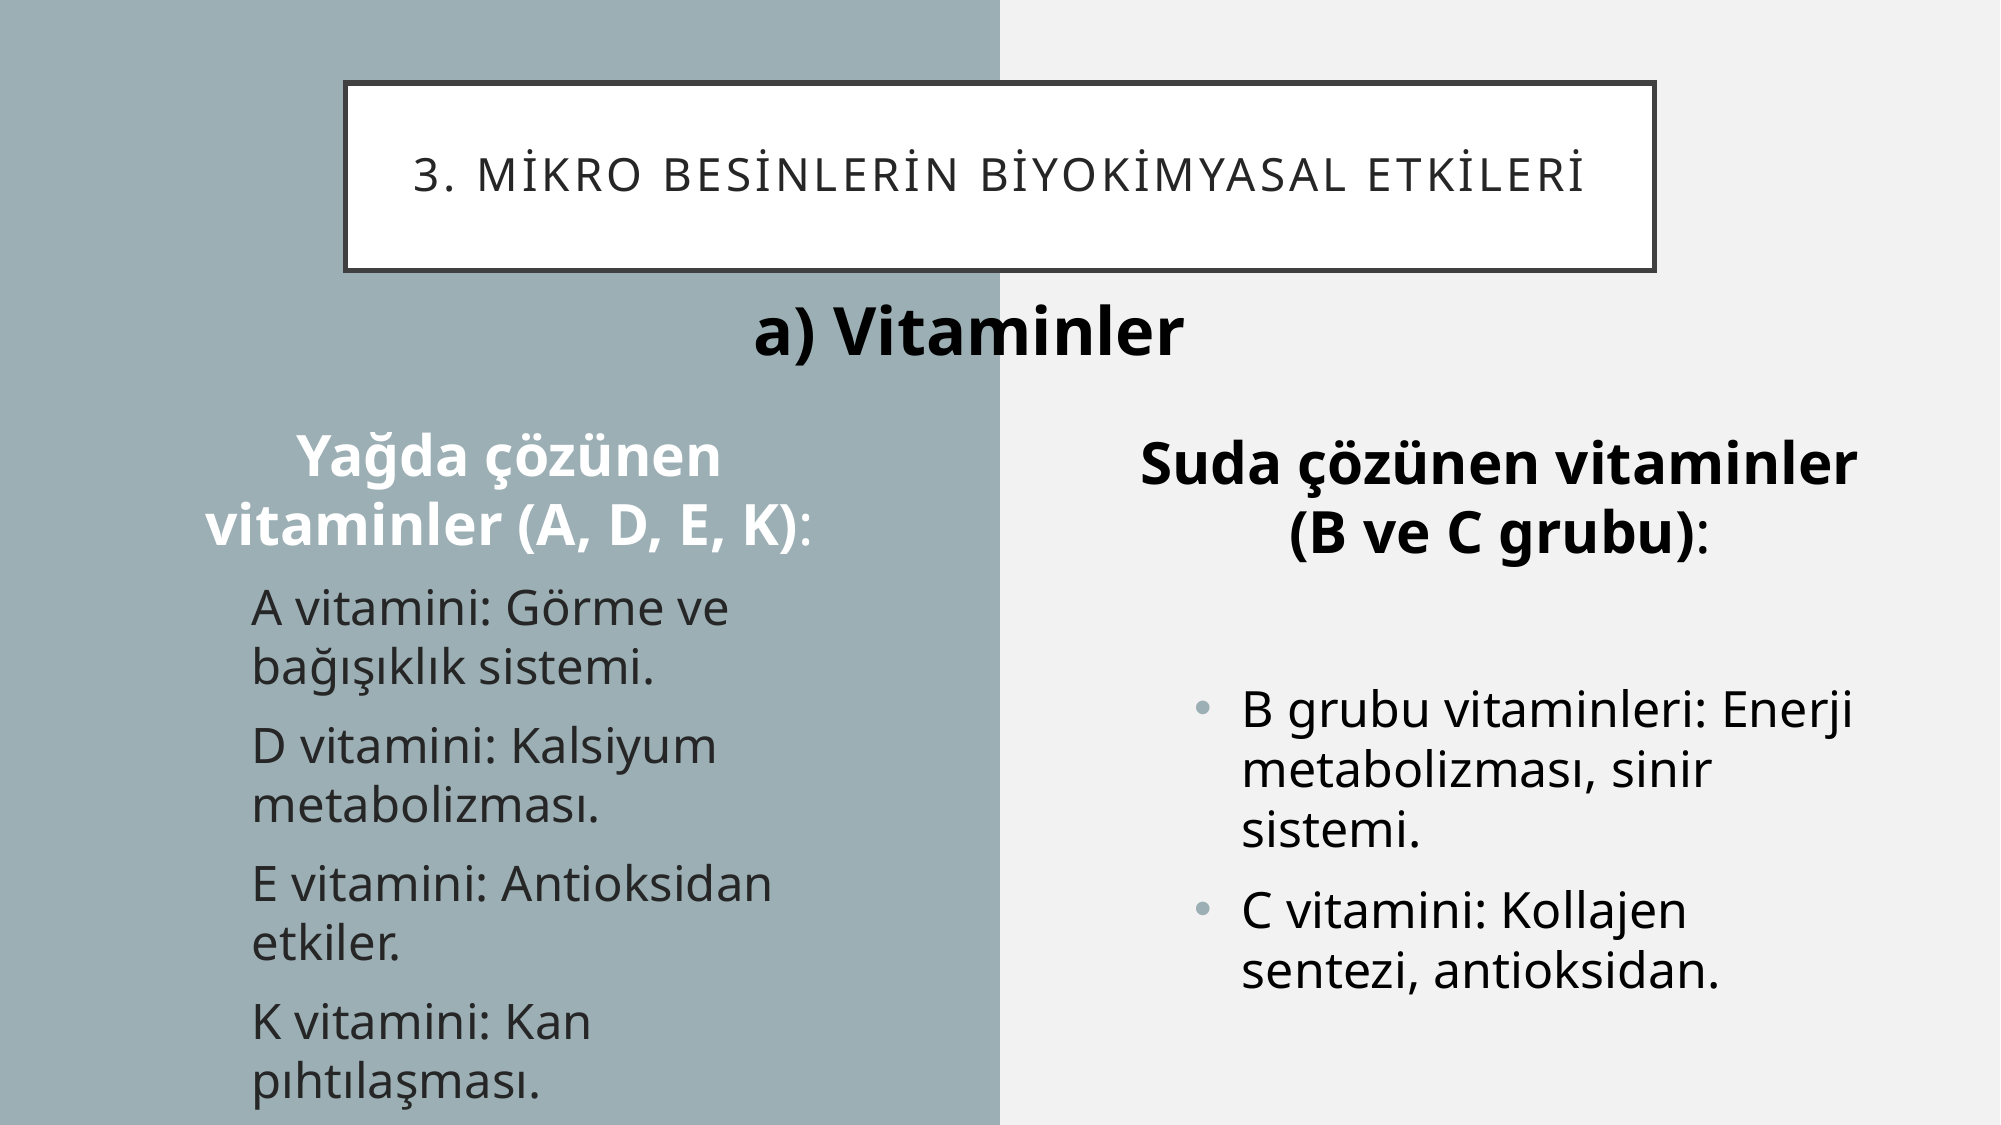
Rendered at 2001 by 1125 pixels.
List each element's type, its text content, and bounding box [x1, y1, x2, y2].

list Yağda çözünen vitaminler (A, D, E, K): A vitamini: Görme ve bağışıklık sistemi. D vitamini: Kalsiyum metabolizması. E vitamini: Antioksidan etkiler. K vitamini: Kan pıhtılaşması. [105, 412, 841, 1122]
text_box a) Vitaminler [738, 281, 1350, 422]
list Suda çözünen vitaminler (B ve C grubu): B grubu vitaminleri: Enerji metabolizması, sinir sistemi. C vitamini: Kollajen sentezi, antioksidan. [1104, 418, 1895, 1125]
title 3. Mikro Besinlerin Biyokimyasal Etkileri [343, 80, 1657, 273]
